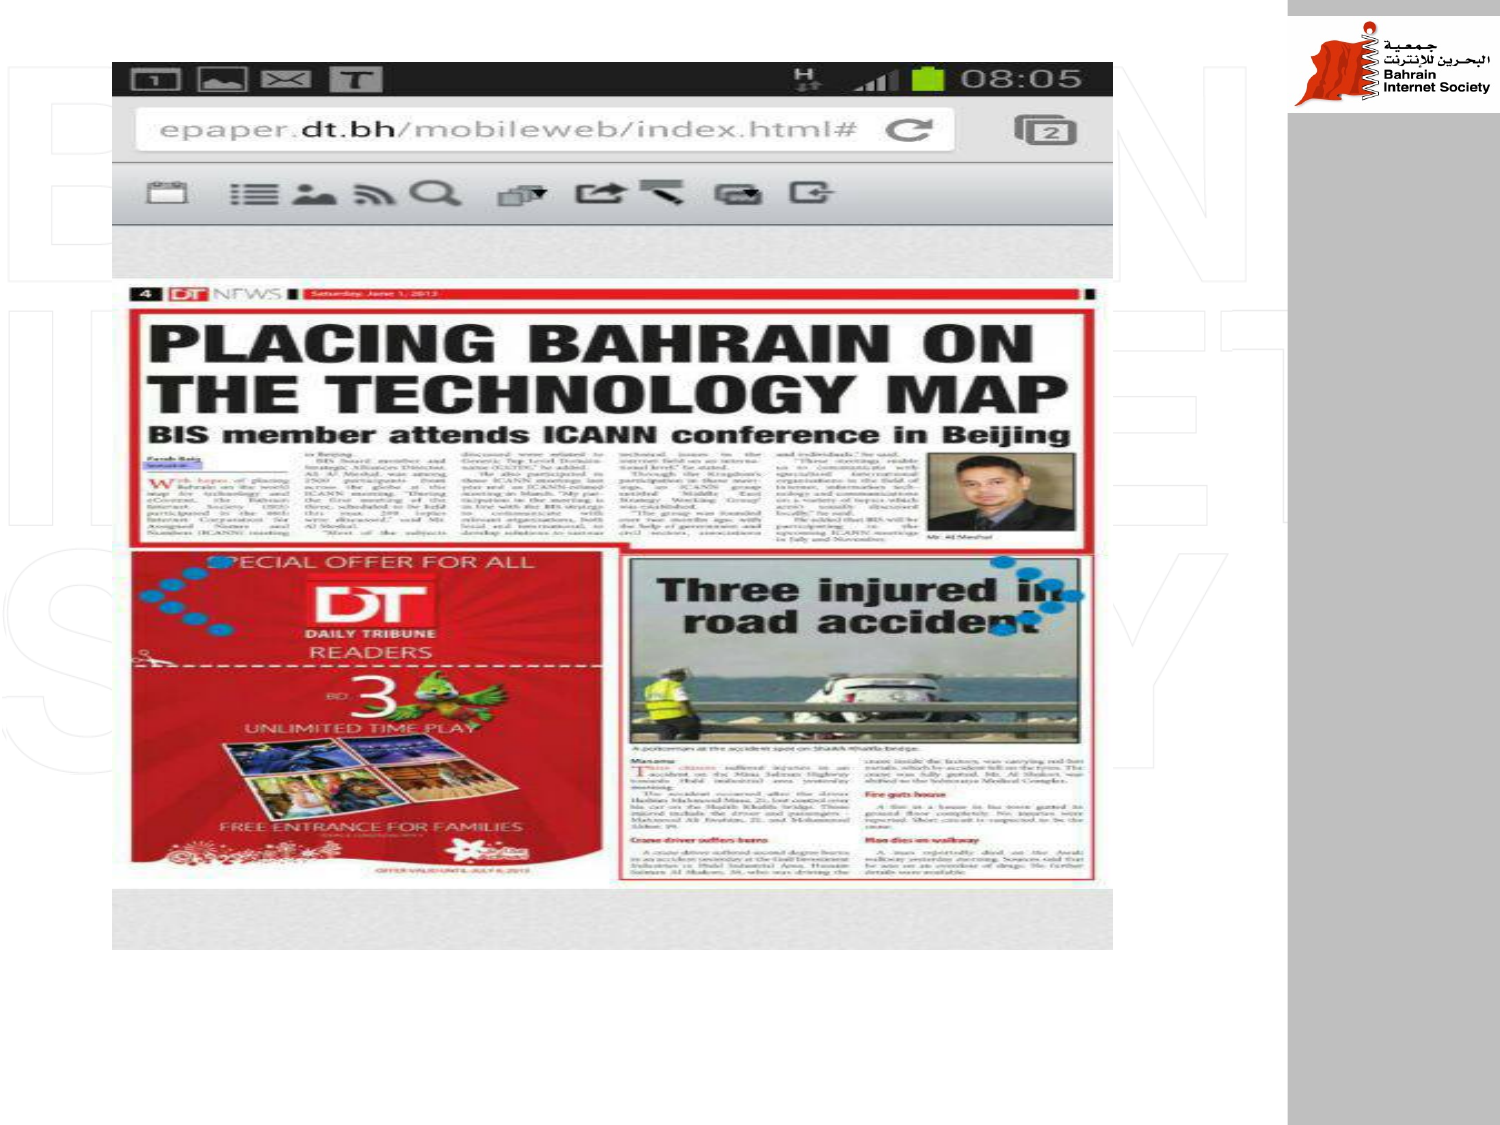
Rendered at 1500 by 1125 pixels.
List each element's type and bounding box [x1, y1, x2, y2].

picture [2, 16, 1500, 951]
